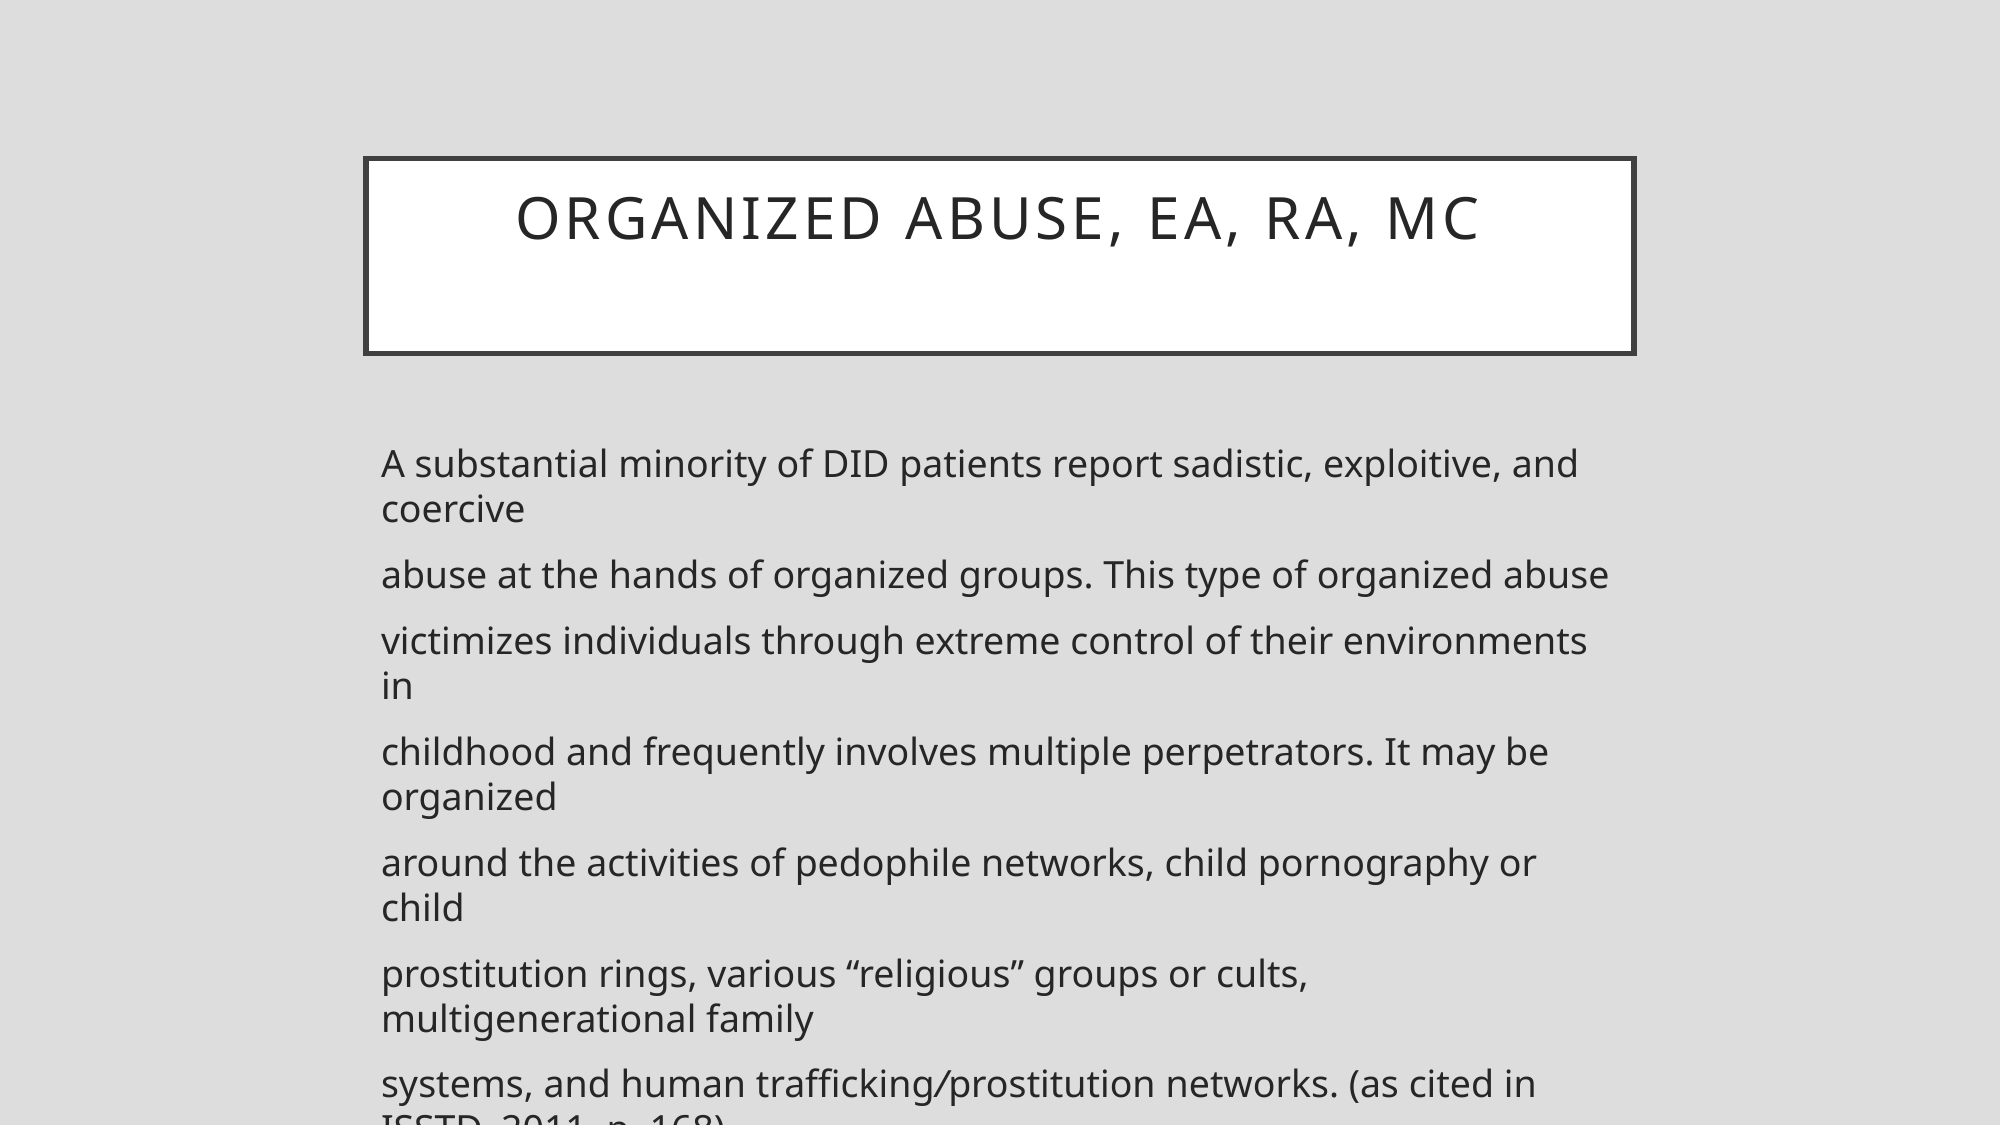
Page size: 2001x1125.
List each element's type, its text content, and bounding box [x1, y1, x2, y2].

title Organized Abuse, EA, RA, MC [363, 156, 1637, 356]
list A substantial minority of DID patients report sadistic, exploitive, and coercive abuse at the hands of organized groups. This type of organized abuse victimizes individuals through extreme control of their environments in childhood and frequently involves multiple perpetrators. It may be organized around the activities of pedophile networks, child pornography or child prostitution rings, various “religious” groups or cults, multigenerational family systems, and human trafficking/prostitution networks. (as cited in ISSTD, 2011, p. 168) What is meant by “substantial minority” No research is cited. [366, 432, 1634, 942]
